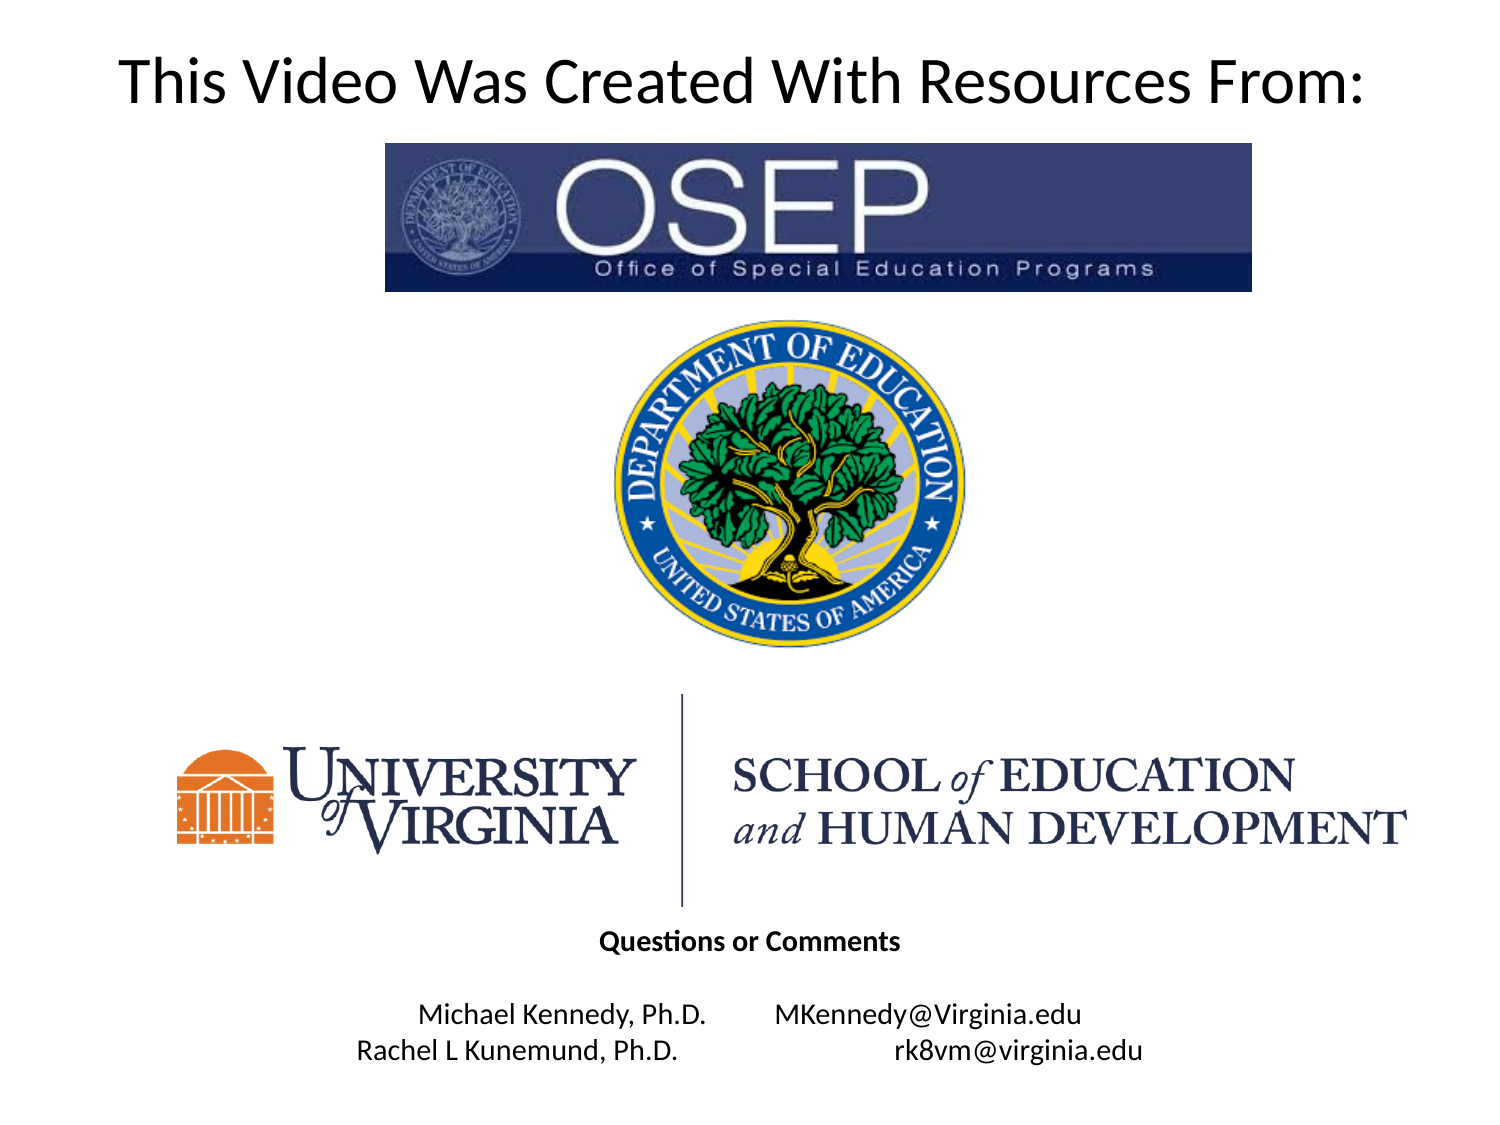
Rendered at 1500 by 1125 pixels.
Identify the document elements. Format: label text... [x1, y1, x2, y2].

picture [177, 694, 1407, 907]
text_box This Video Was Created With Resources From: [104, 29, 1396, 125]
picture [385, 142, 1252, 292]
text_box Questions or Comments Michael Kennedy, Ph.D. MKennedy@Virginia.edu Rachel L Kunemund, Ph.D. rk8vm@virginia.edu [148, 906, 1352, 1082]
picture [612, 319, 967, 650]
